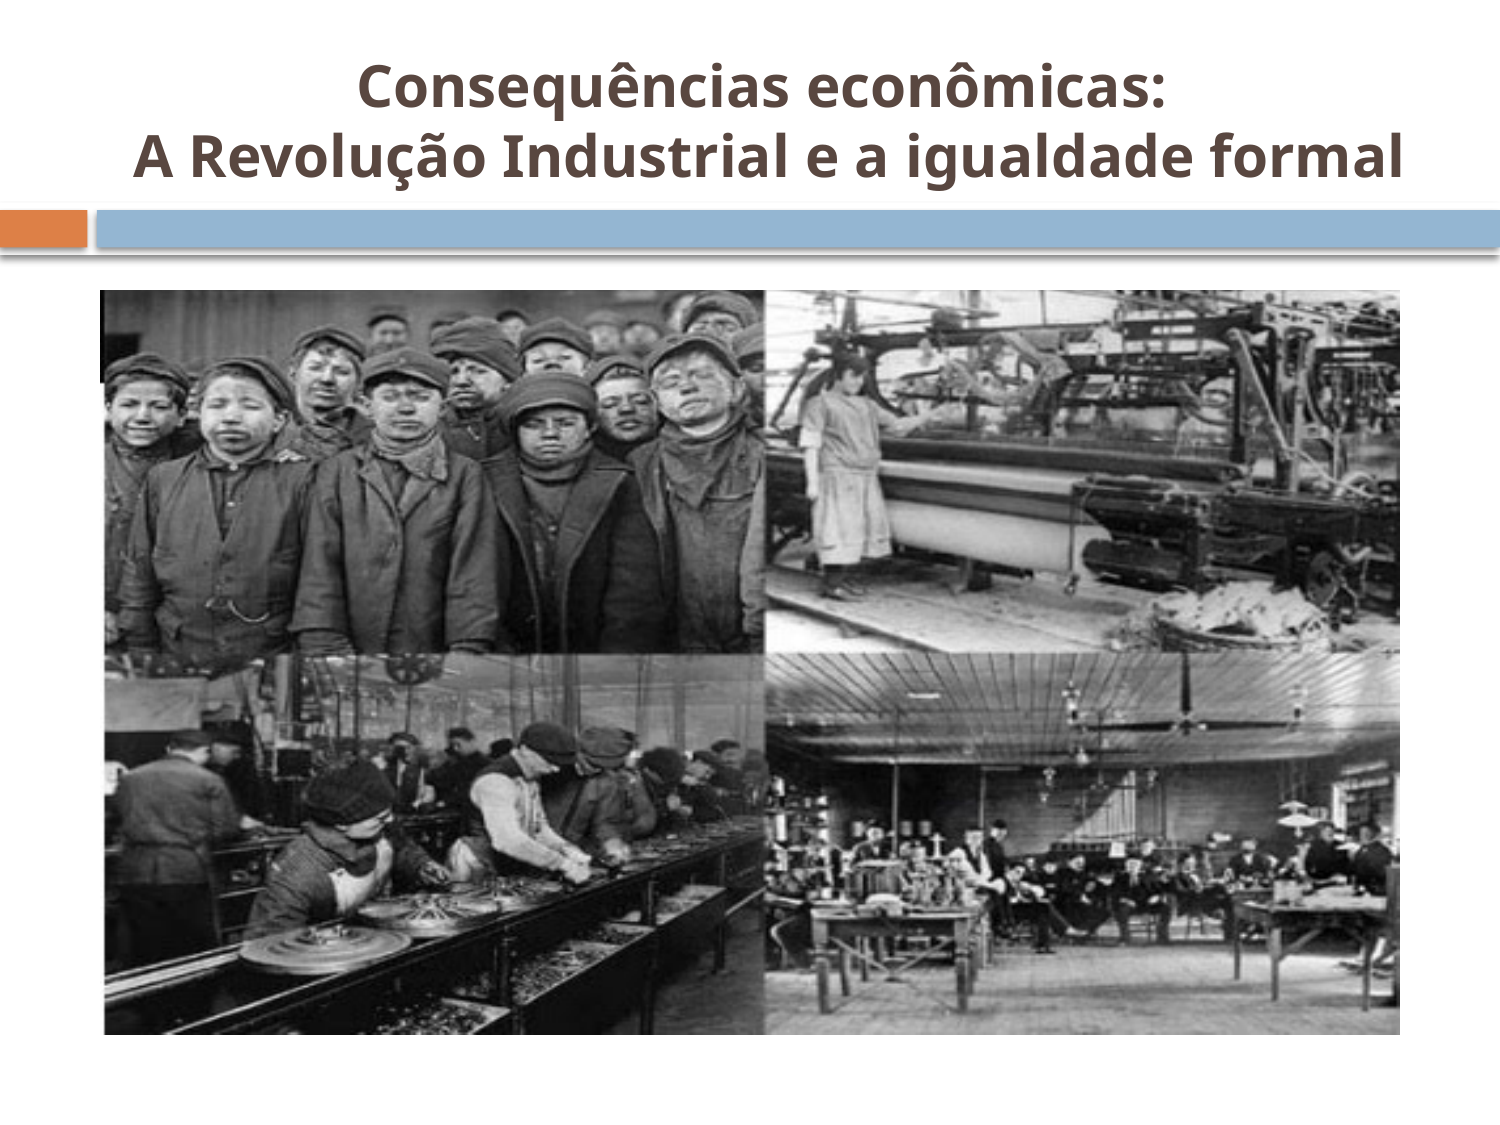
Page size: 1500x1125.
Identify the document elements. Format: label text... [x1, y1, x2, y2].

title Consequências econômicas: A Revolução Industrial e a igualdade formal [100, 37, 1438, 200]
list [99, 290, 1400, 1036]
